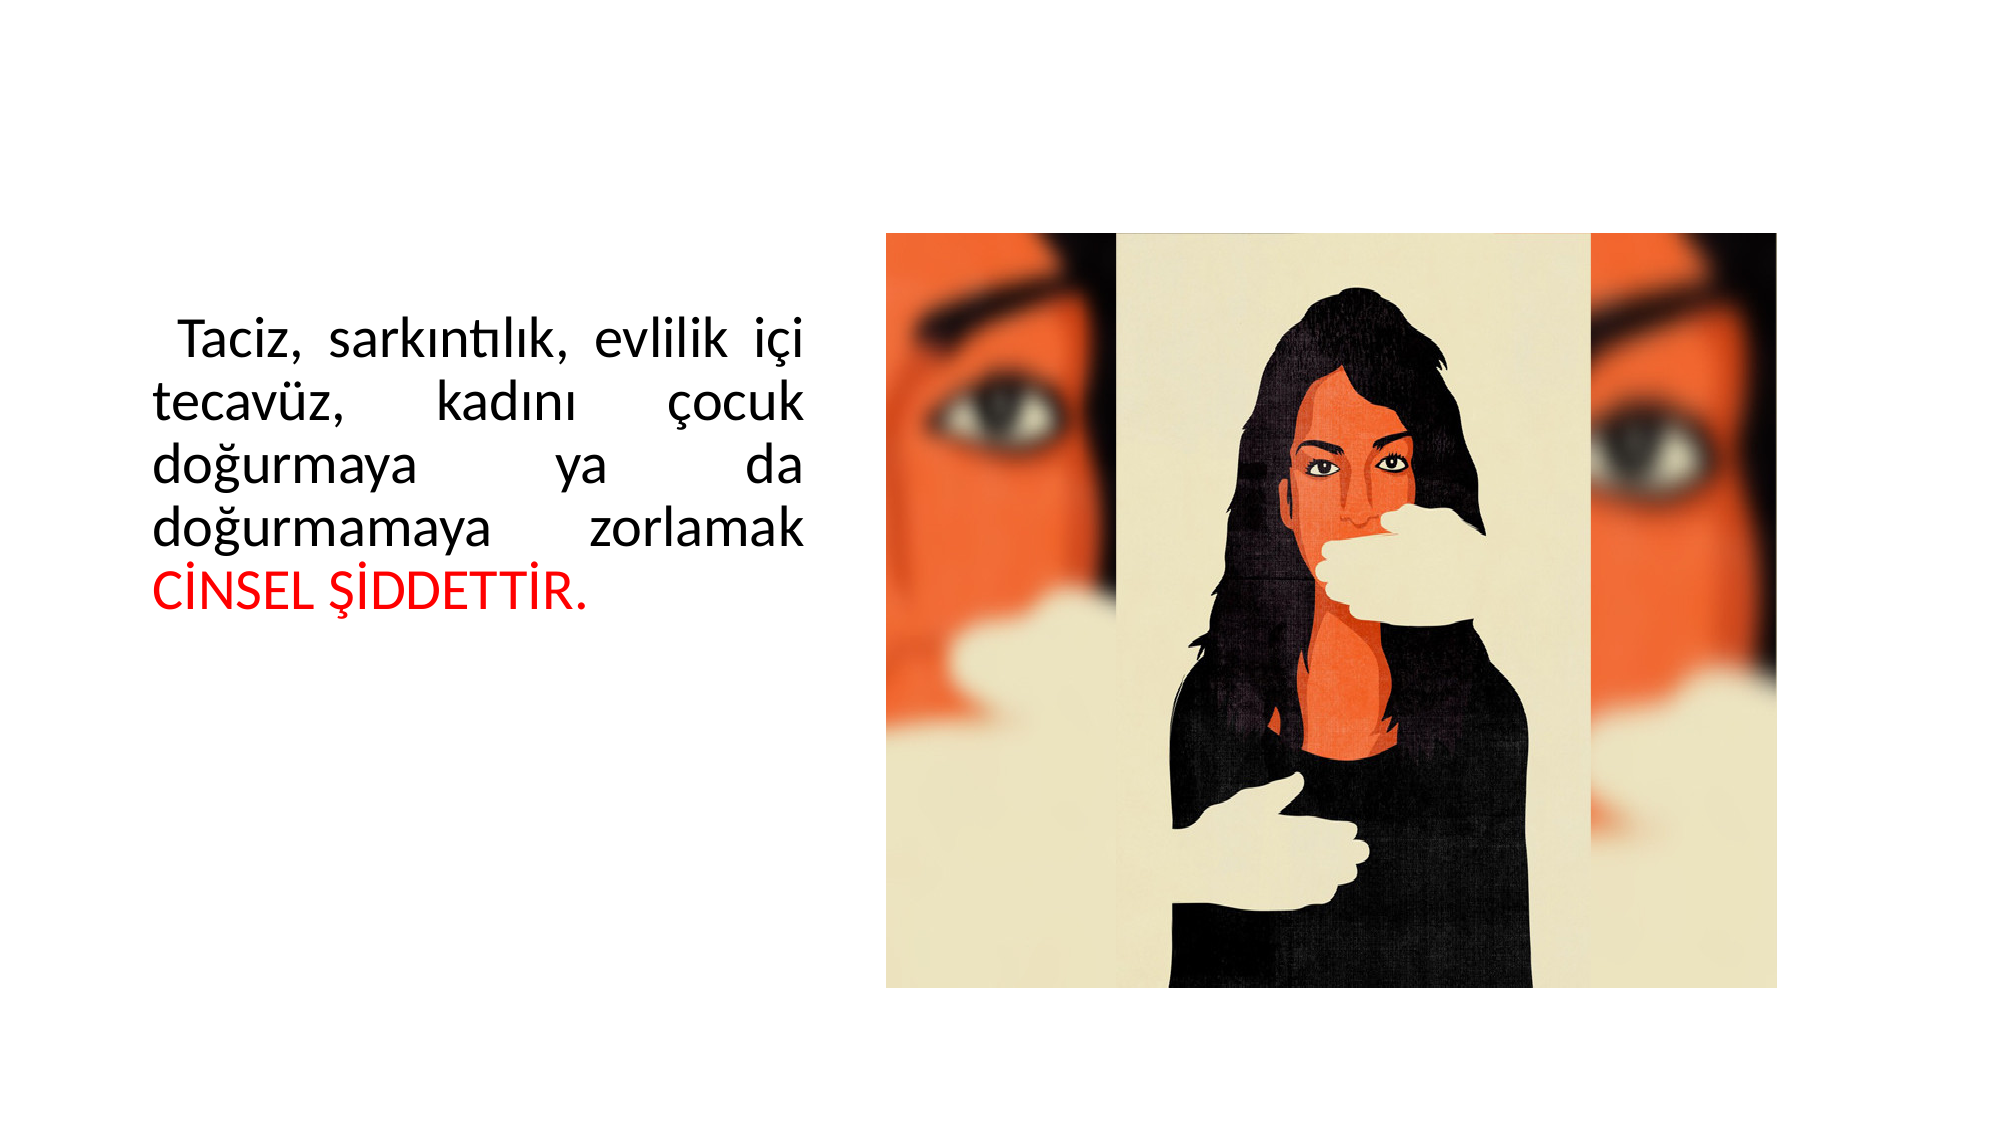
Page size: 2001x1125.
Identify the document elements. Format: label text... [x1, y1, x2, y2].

list Taciz, sarkıntılık, evlilik içi tecavüz, kadını çocuk doğurmaya ya da doğurmamaya zorlamak CİNSEL ŞİDDETTİR. [137, 299, 820, 1014]
picture [886, 233, 1777, 988]
